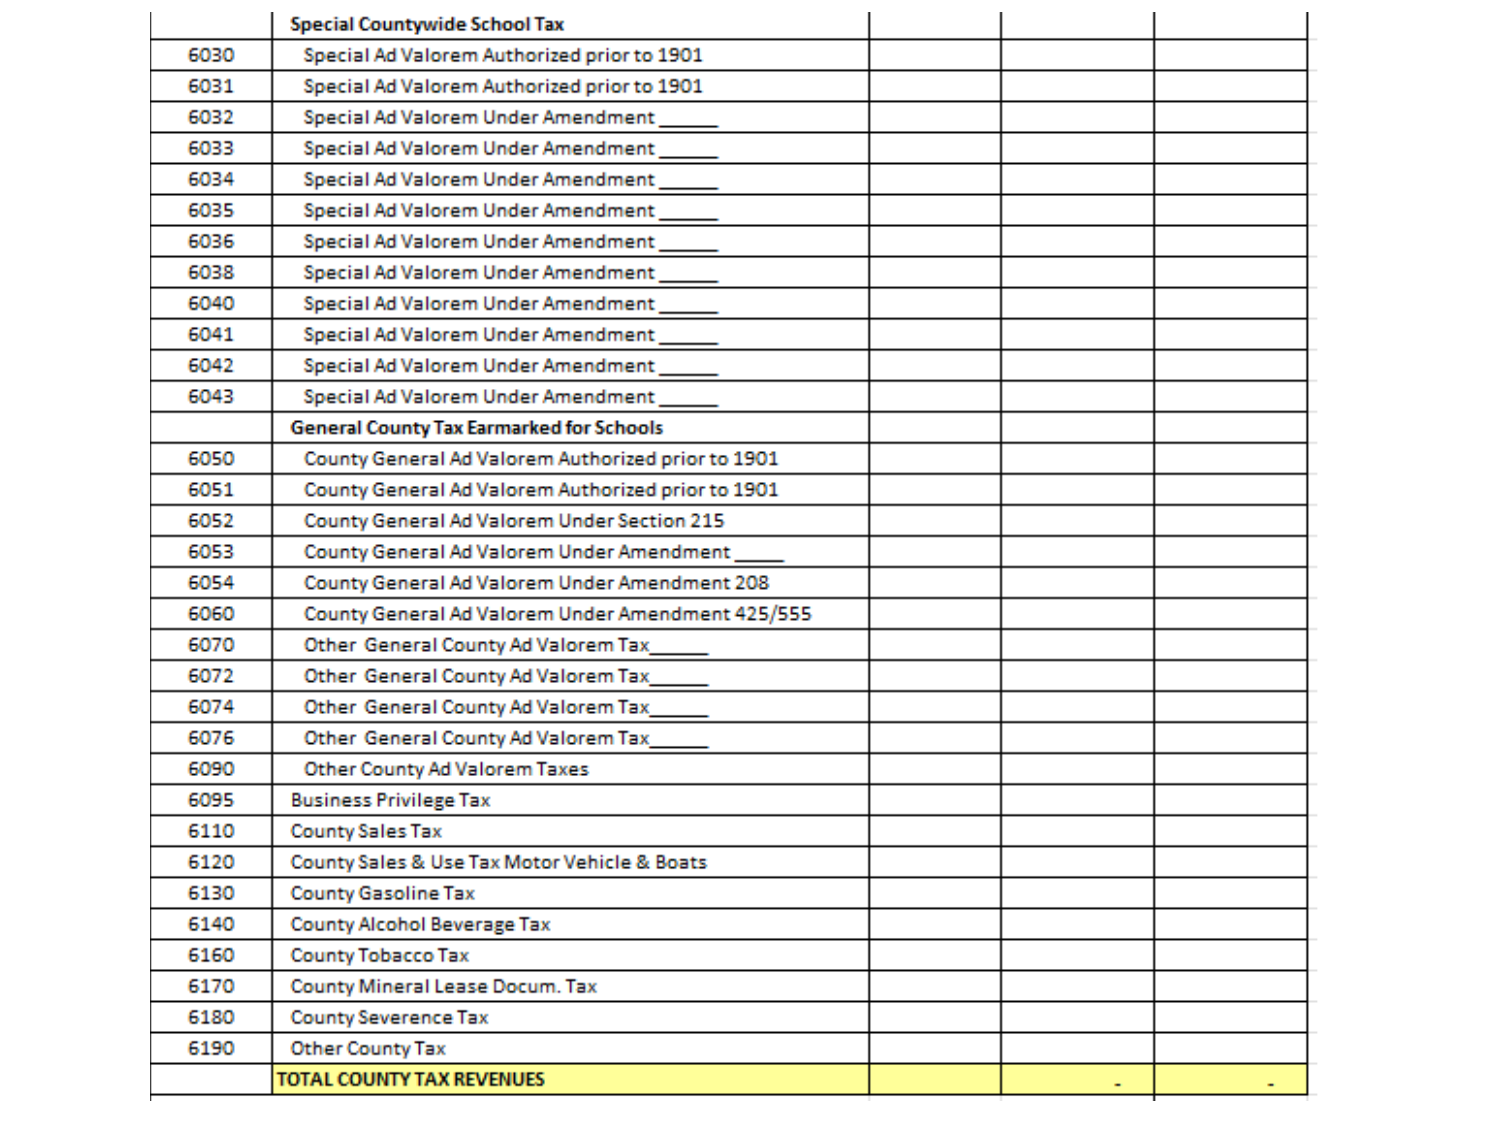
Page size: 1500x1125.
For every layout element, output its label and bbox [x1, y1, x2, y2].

picture [149, 12, 1318, 1101]
